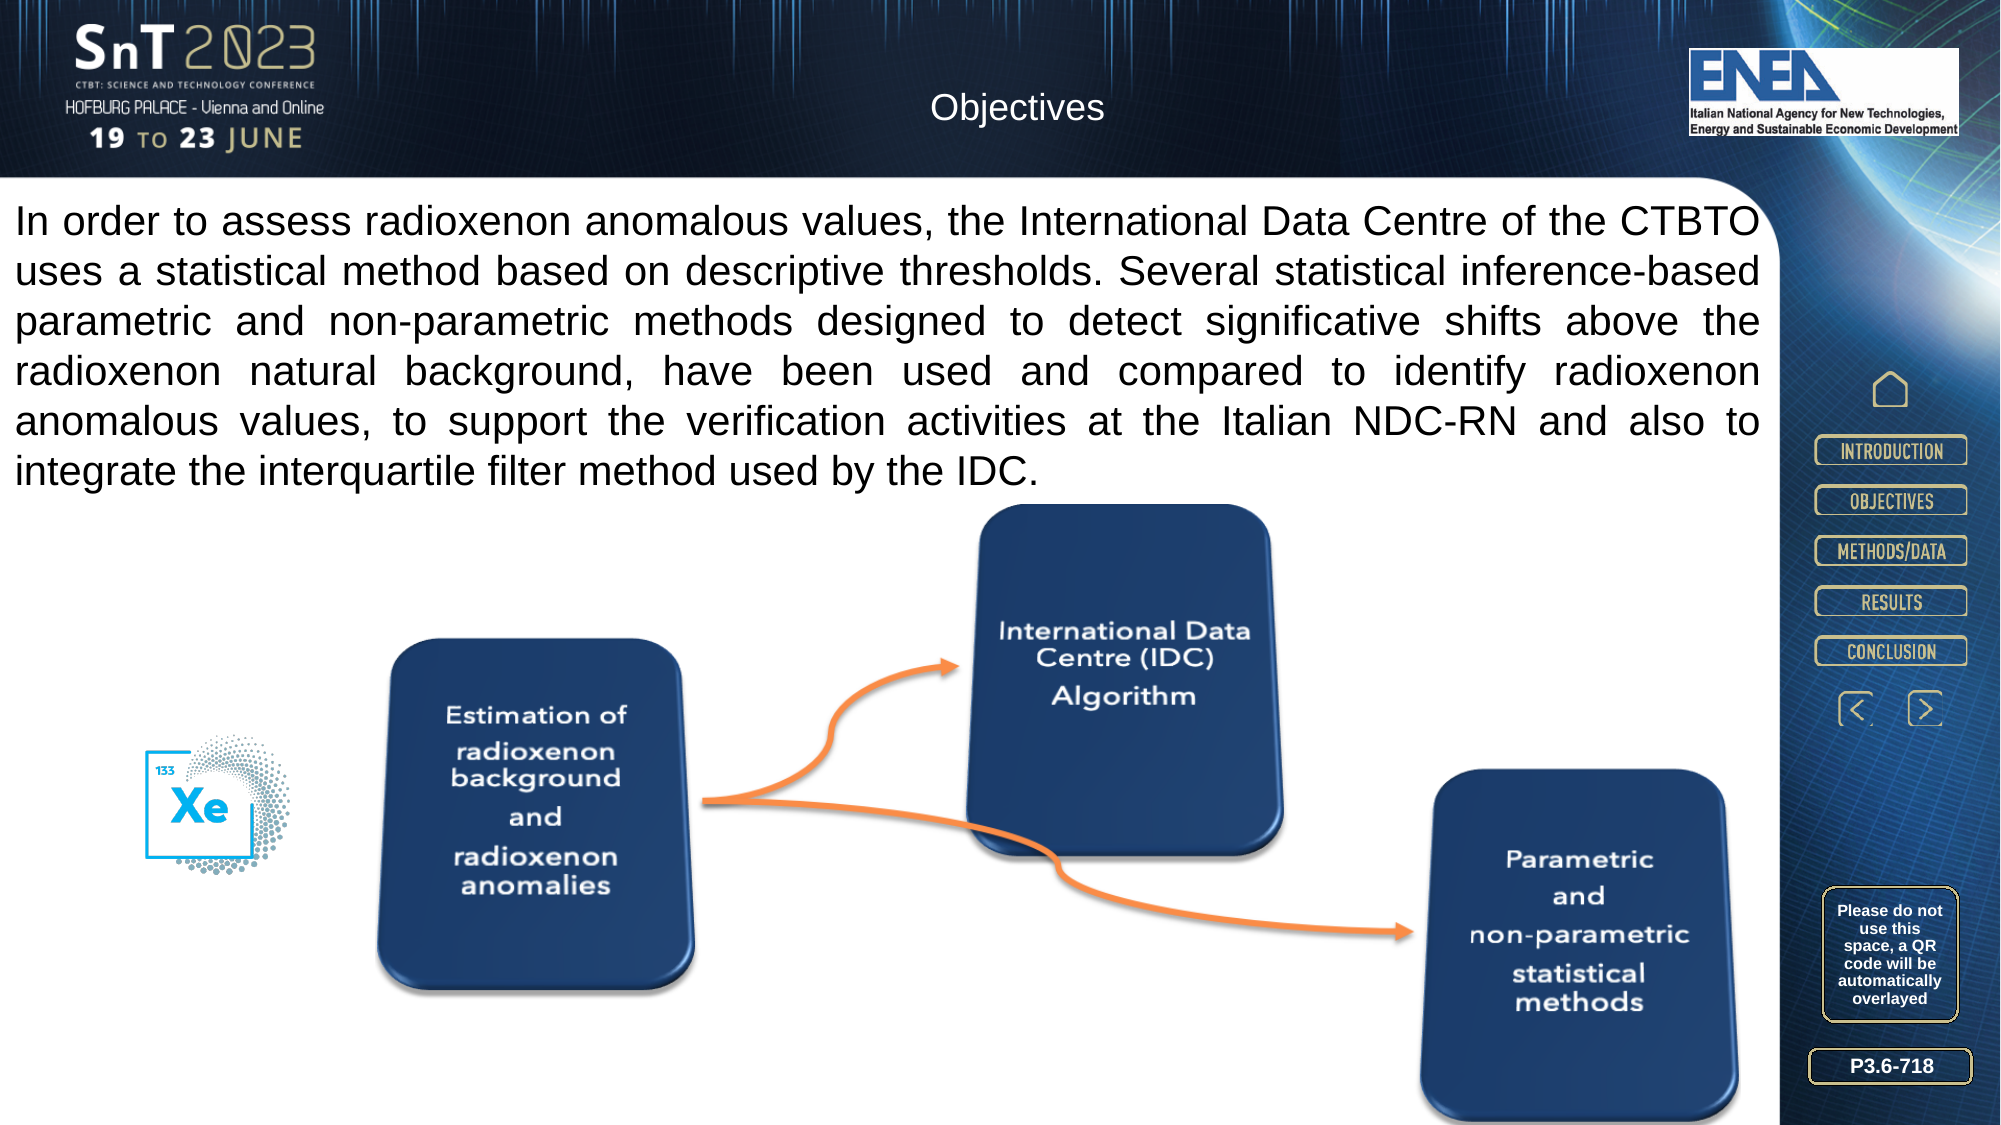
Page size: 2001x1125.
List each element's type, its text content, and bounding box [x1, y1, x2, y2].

text_box Please do not use this space, a QR code will be automatically overlayed [1821, 894, 1959, 1017]
text_box P3.6-718 [1824, 1047, 1960, 1086]
text_box Objectives [359, 43, 1676, 136]
text_box In order to assess radioxenon anomalous values, the International Data Centre of the CTBTO uses a statistical method based on descriptive thresholds. Several statistical inference-based parametric and non-parametric methods designed to detect significative shifts above the radioxenon natural background, have been used and compared to identify radioxenon anomalous values, to support the verification activities at the Italian NDC-RN and also to integrate the interquartile filter method used by the IDC. [0, 186, 1777, 501]
picture [0, 0, 2001, 1125]
